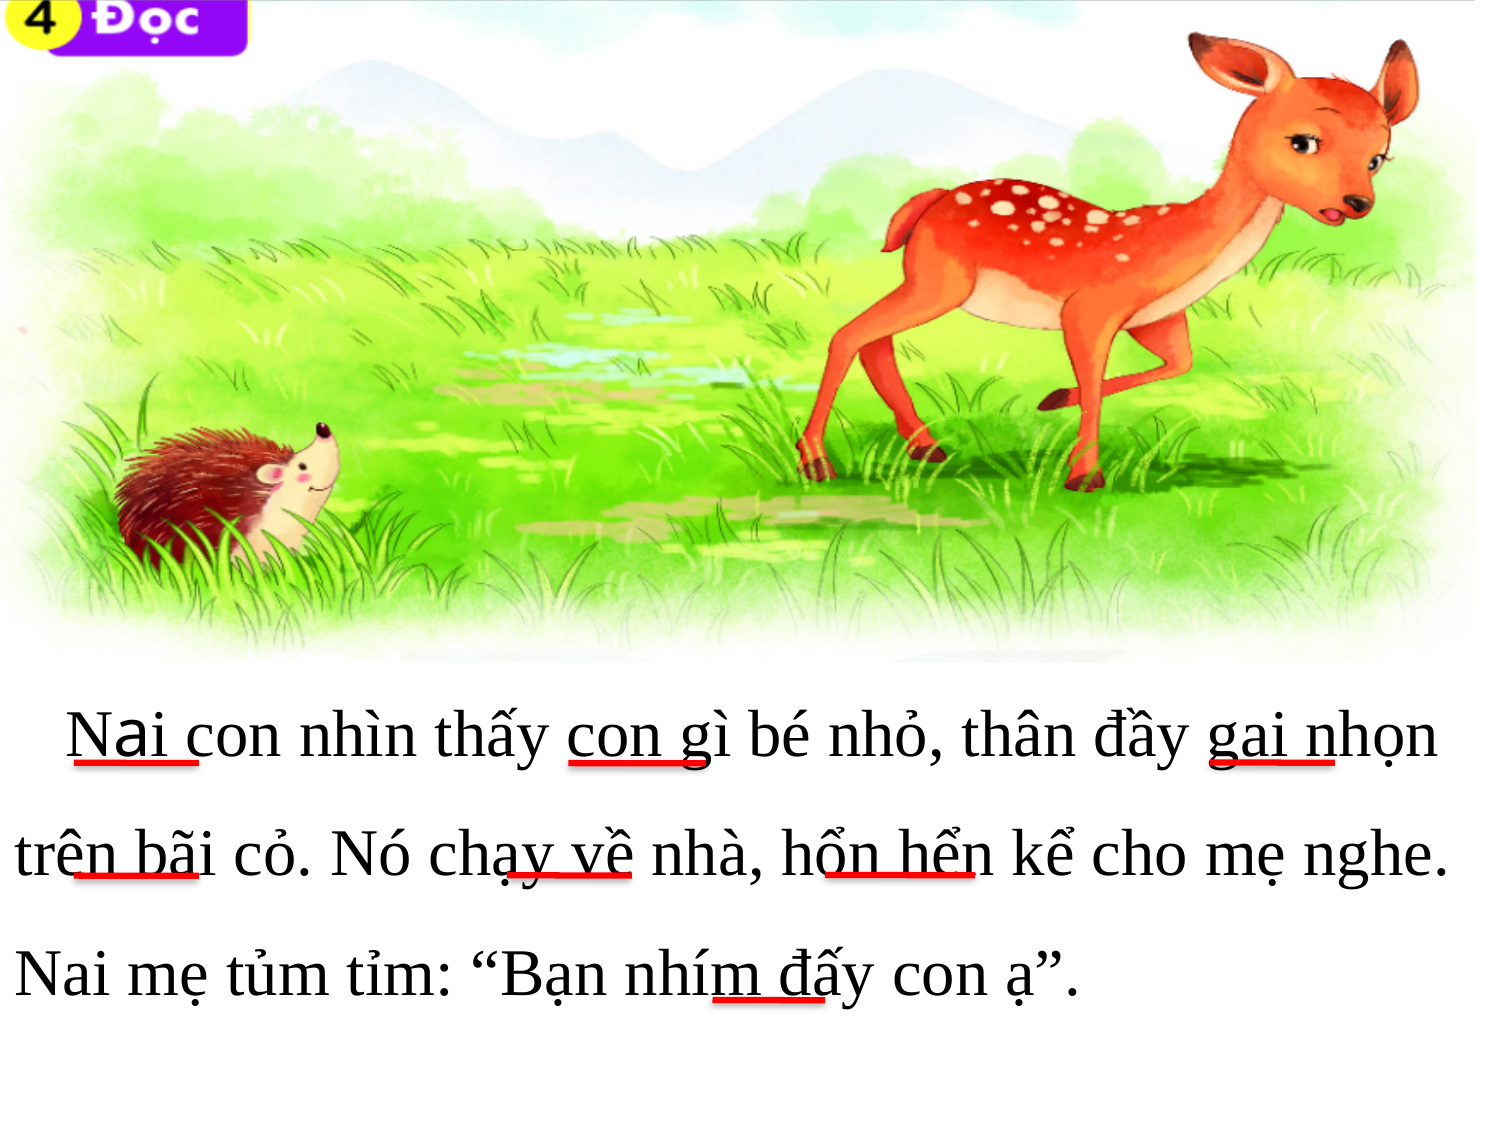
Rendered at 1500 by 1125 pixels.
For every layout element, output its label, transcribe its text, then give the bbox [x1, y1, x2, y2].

picture [0, 0, 1476, 663]
text_box Nai con nhìn thấy con gì bé nhỏ, thân đầy gai nhọn trên bãi cỏ. Nó chạy về nhà, hổn hển kể cho mẹ nghe. Nai mẹ tủm tỉm: “Bạn nhím đấy con ạ”. [0, 641, 1500, 1017]
